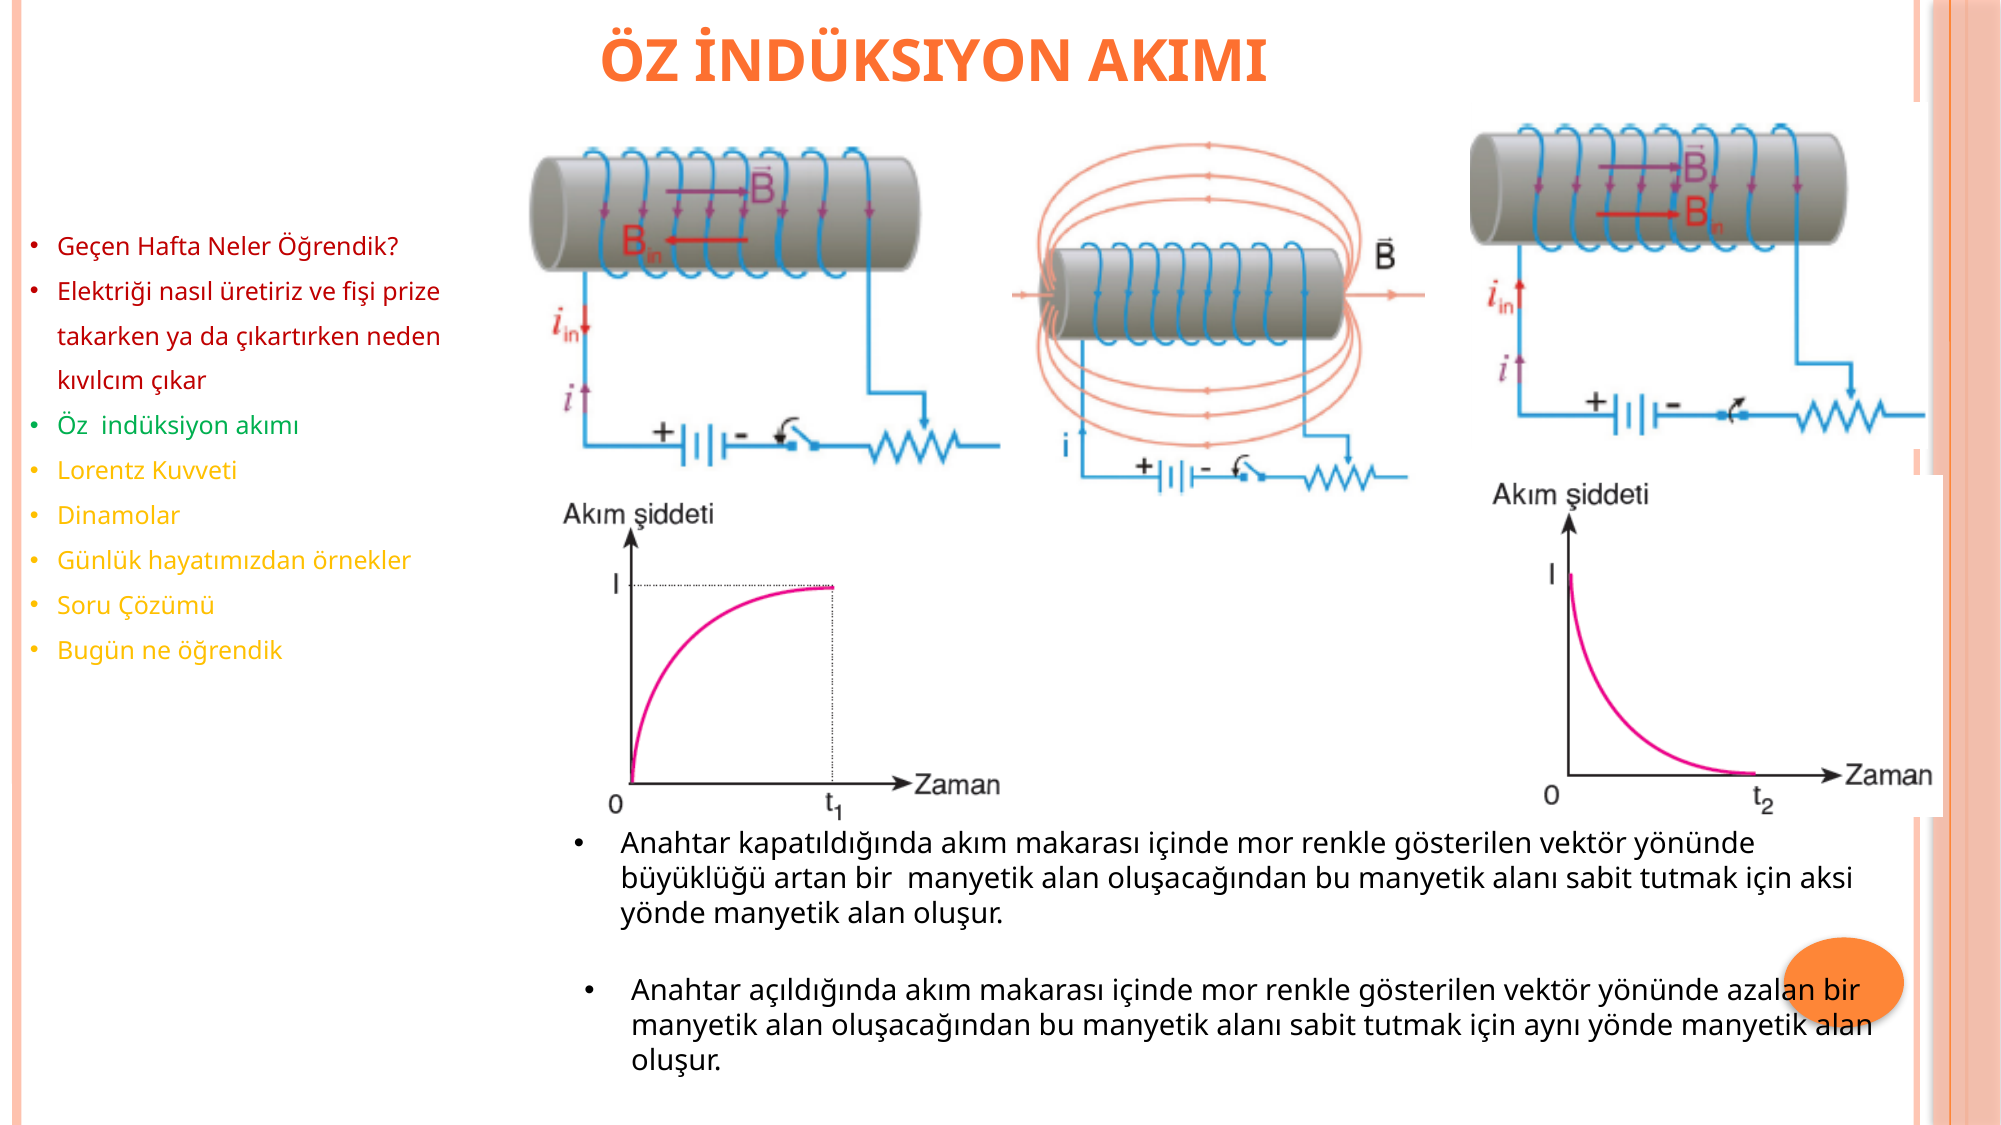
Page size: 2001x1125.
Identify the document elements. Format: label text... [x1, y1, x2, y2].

picture [1483, 475, 1943, 818]
text_box Anahtar açıldığında akım makarası içinde mor renkle gösterilen vektör yönünde azalan bir manyetik alan oluşacağından bu manyetik alanı sabit tutmak için aynı yönde manyetik alan oluşur. [569, 964, 1928, 1084]
text_box Geçen Hafta Neler Öğrendik? Elektriği nasıl üretiriz ve fişi prize takarken ya da çıkartırken neden kıvılcım çıkar Öz indüksiyon akımı Lorentz Kuvveti Dinamolar Günlük hayatımızdan örnekler Soru Çözümü Bugün ne öğrendik [14, 208, 492, 672]
picture [1470, 101, 1929, 449]
text_box Öz İndüksiyon AKIMI [493, 15, 1471, 101]
text_box Anahtar kapatıldığında akım makarası içinde mor renkle gösterilen vektör yönünde büyüklüğü artan bir manyetik alan oluşacağından bu manyetik alanı sabit tutmak için aksi yönde manyetik alan oluşur. [559, 817, 1918, 937]
picture [512, 122, 1425, 833]
